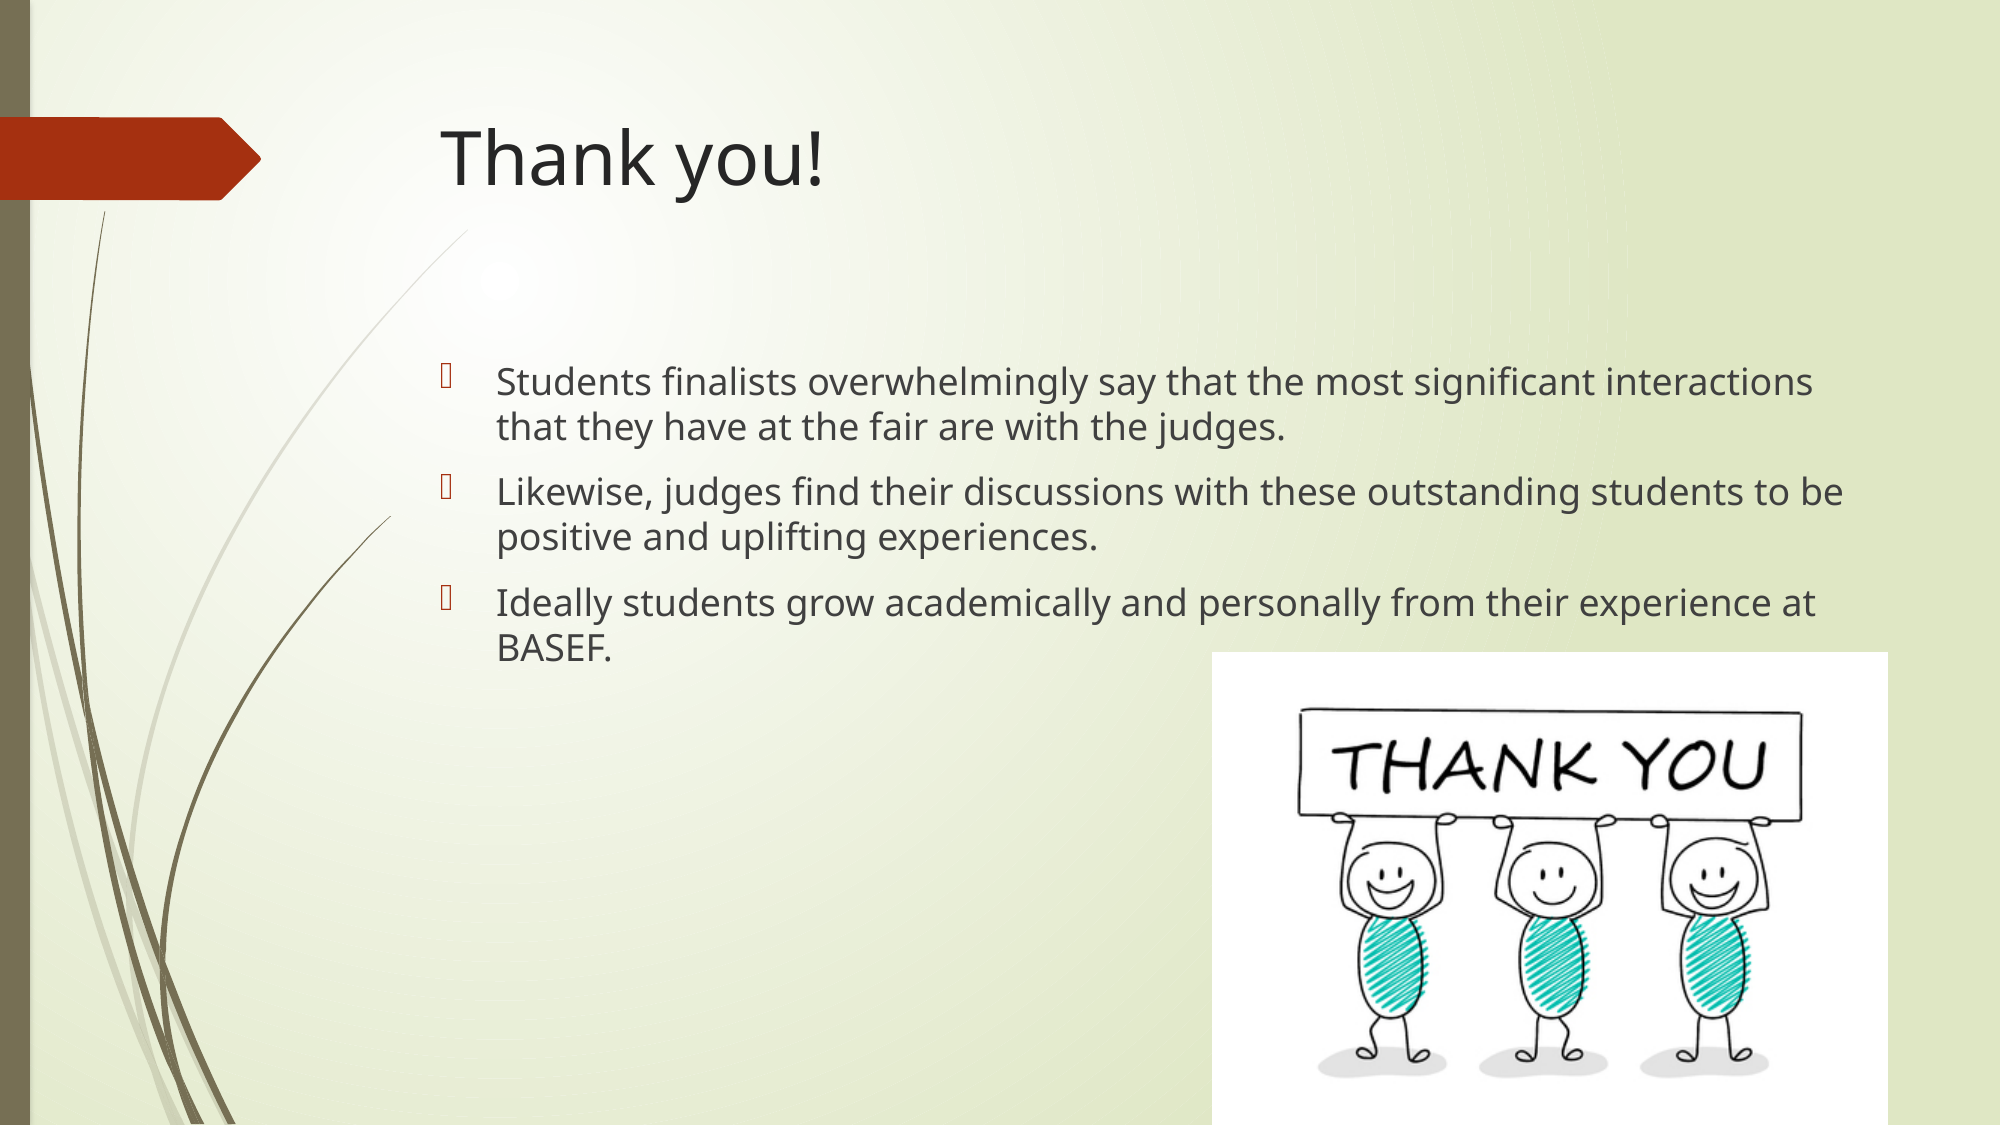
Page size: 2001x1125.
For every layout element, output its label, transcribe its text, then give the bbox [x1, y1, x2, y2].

picture [1211, 651, 1888, 1125]
title Thank you! [425, 102, 1888, 313]
list Students finalists overwhelmingly say that the most significant interactions that they have at the fair are with the judges. Likewise, judges find their discussions with these outstanding students to be positive and uplifting experiences. Ideally students grow academically and personally from their experience at BASEF. [424, 350, 1888, 723]
